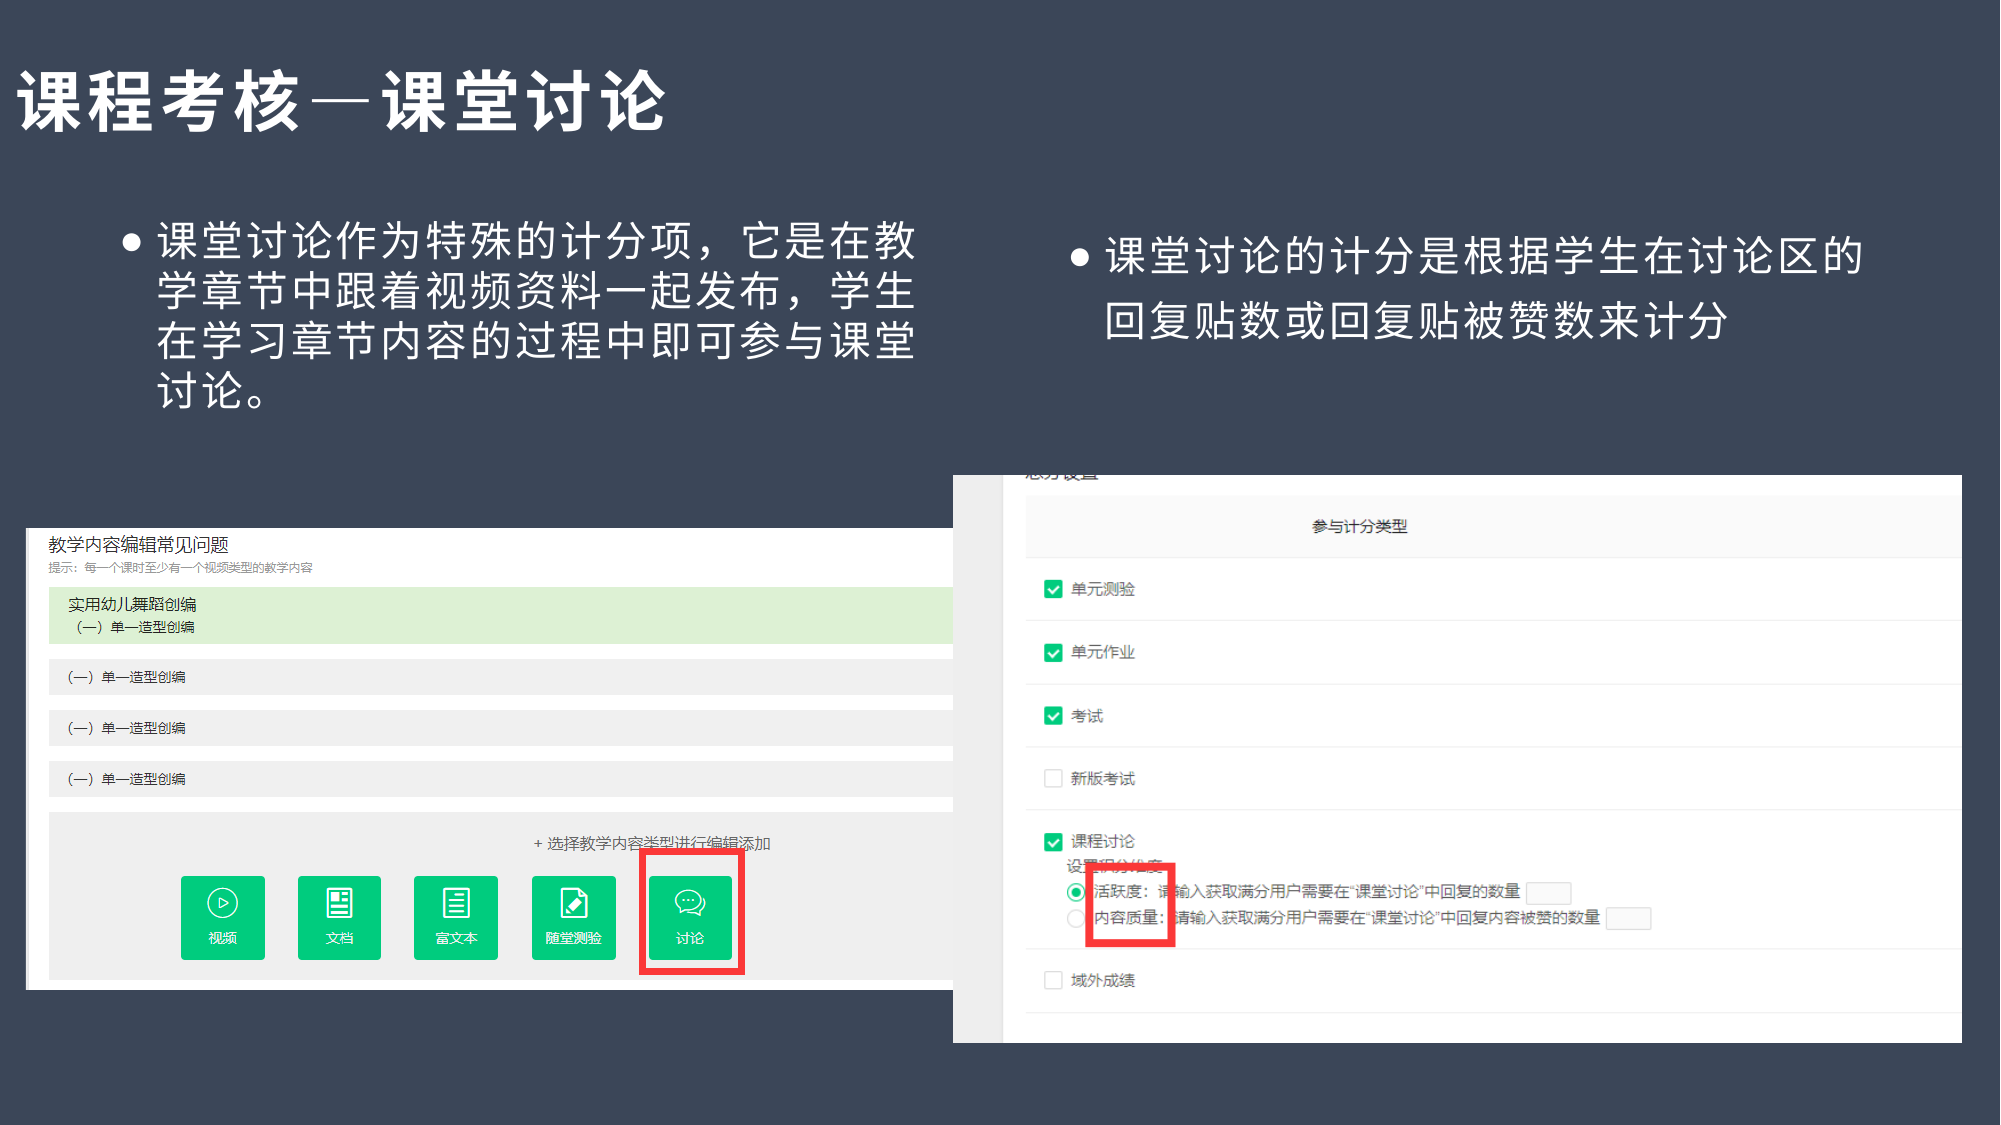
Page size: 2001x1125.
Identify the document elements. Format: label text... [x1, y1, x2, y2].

list 课堂讨论的计分是根据学生在讨论区的回复贴数或回复贴被赞数来计分 [1052, 207, 1902, 475]
title 课程考核—课堂讨论 [0, 41, 1800, 159]
picture [25, 475, 1962, 1043]
list 课堂讨论作为特殊的计分项，它是在教学章节中跟着视频资料一起发布，学生在学习章节内容的过程中即可参与课堂讨论。 [104, 207, 954, 528]
